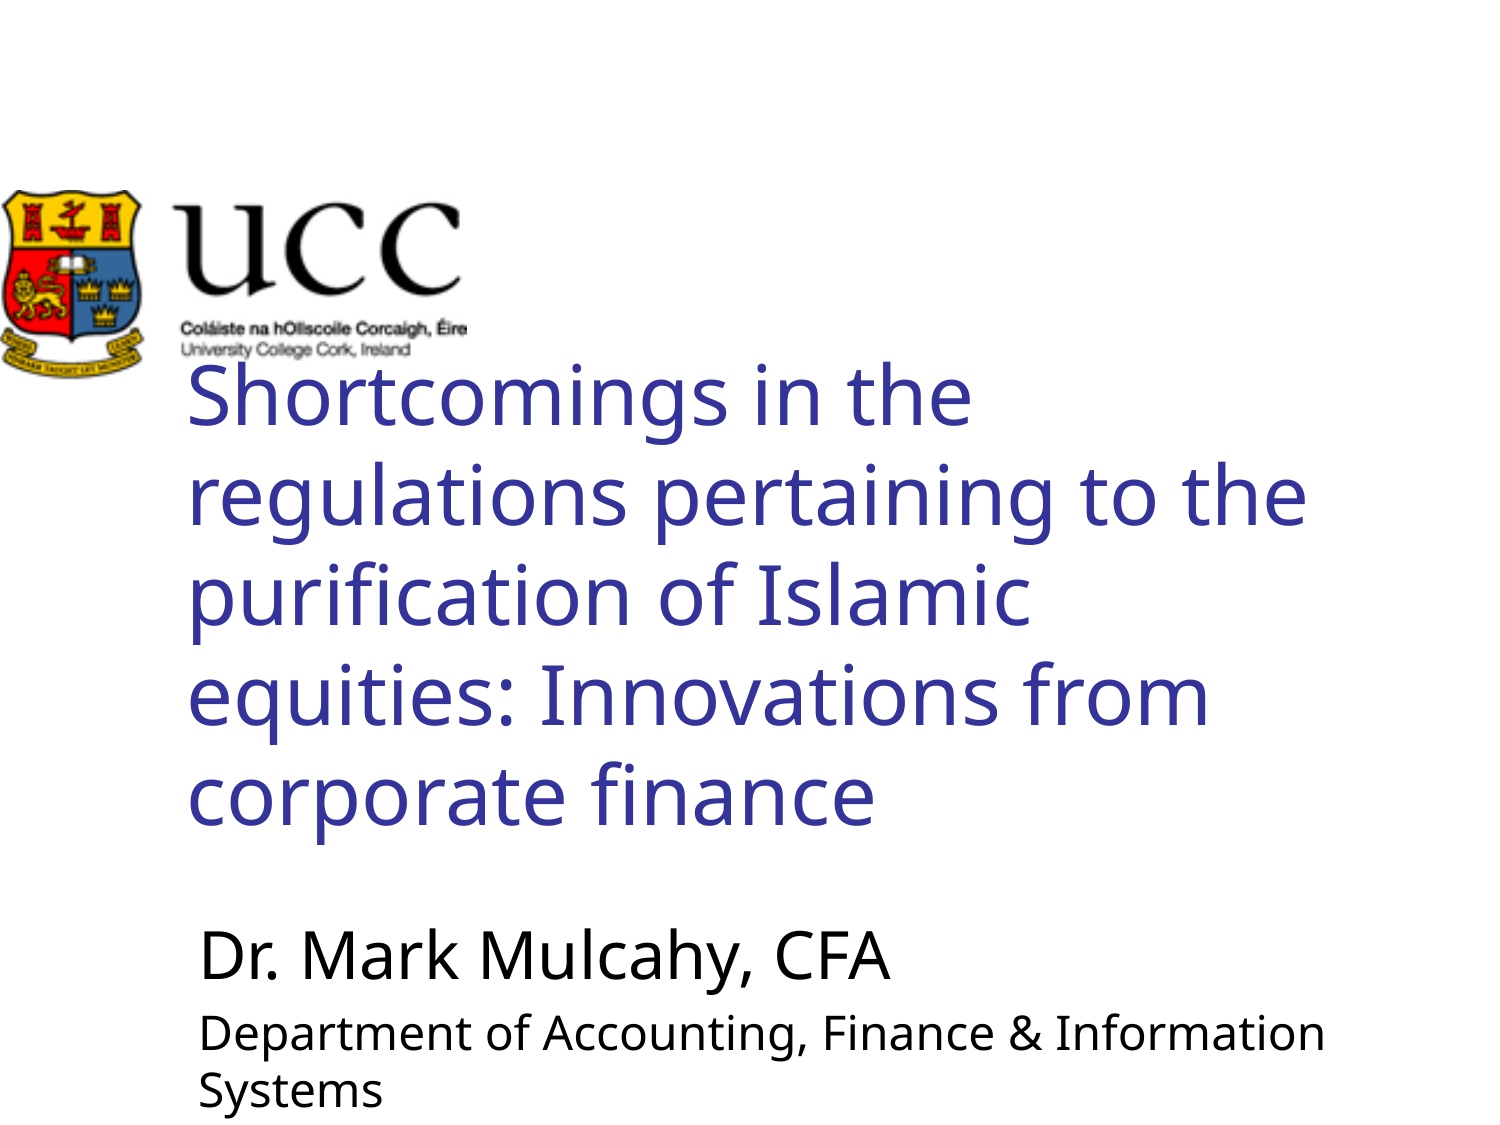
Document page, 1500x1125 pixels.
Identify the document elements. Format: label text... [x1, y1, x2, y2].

picture [0, 190, 467, 424]
title Shortcomings in the regulations pertaining to the purification of Islamic equities: Innovations from corporate finance [170, 609, 1388, 850]
subtitle Dr. Mark Mulcahy, CFA Department of Accounting, Finance & Information Systems [182, 904, 1500, 1125]
